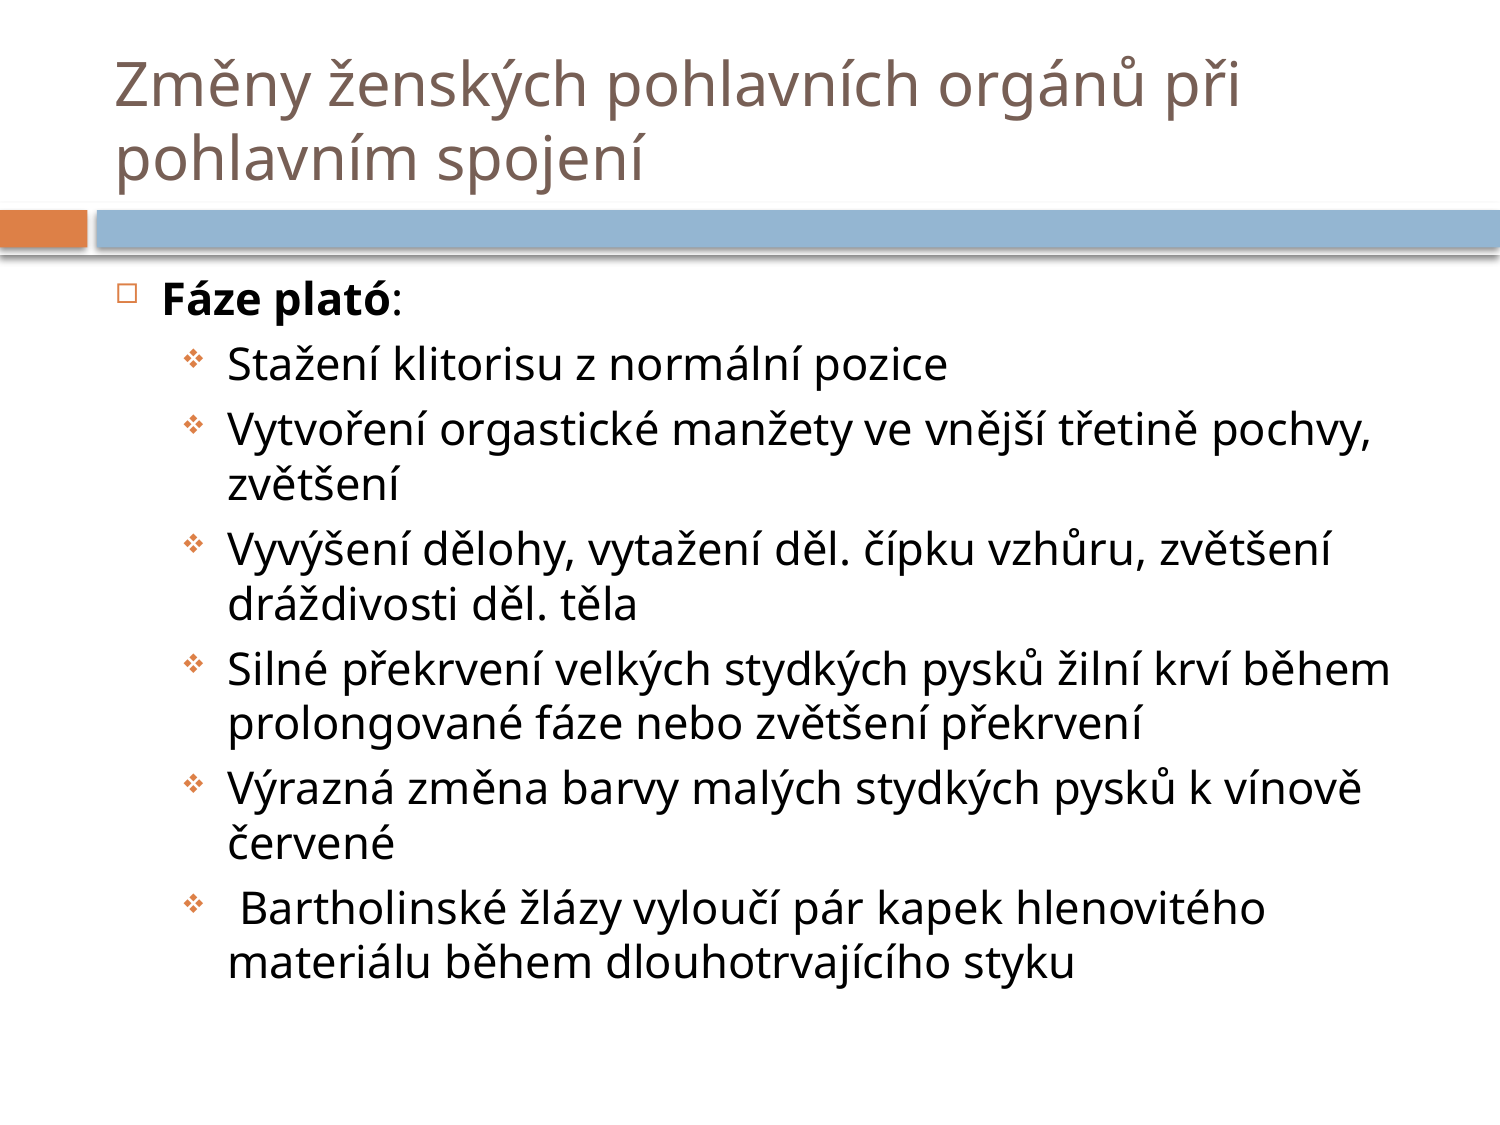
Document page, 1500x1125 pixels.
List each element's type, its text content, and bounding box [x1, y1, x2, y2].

text_box Fáze plató: Stažení klitorisu z normální pozice Vytvoření orgastické manžety ve vnější třetině pochvy, zvětšení Vyvýšení dělohy, vytažení děl. čípku vzhůru, zvětšení dráždivosti děl. těla Silné překrvení velkých stydkých pysků žilní krví během prolongované fáze nebo zvětšení překrvení Výrazná změna barvy malých stydkých pysků k vínově červené Bartholinské žlázy vyloučí pár kapek hlenovitého materiálu během dlouhotrvajícího styku [100, 262, 1438, 1000]
title Změny ženských pohlavních orgánů při pohlavním spojení [99, 37, 1438, 200]
